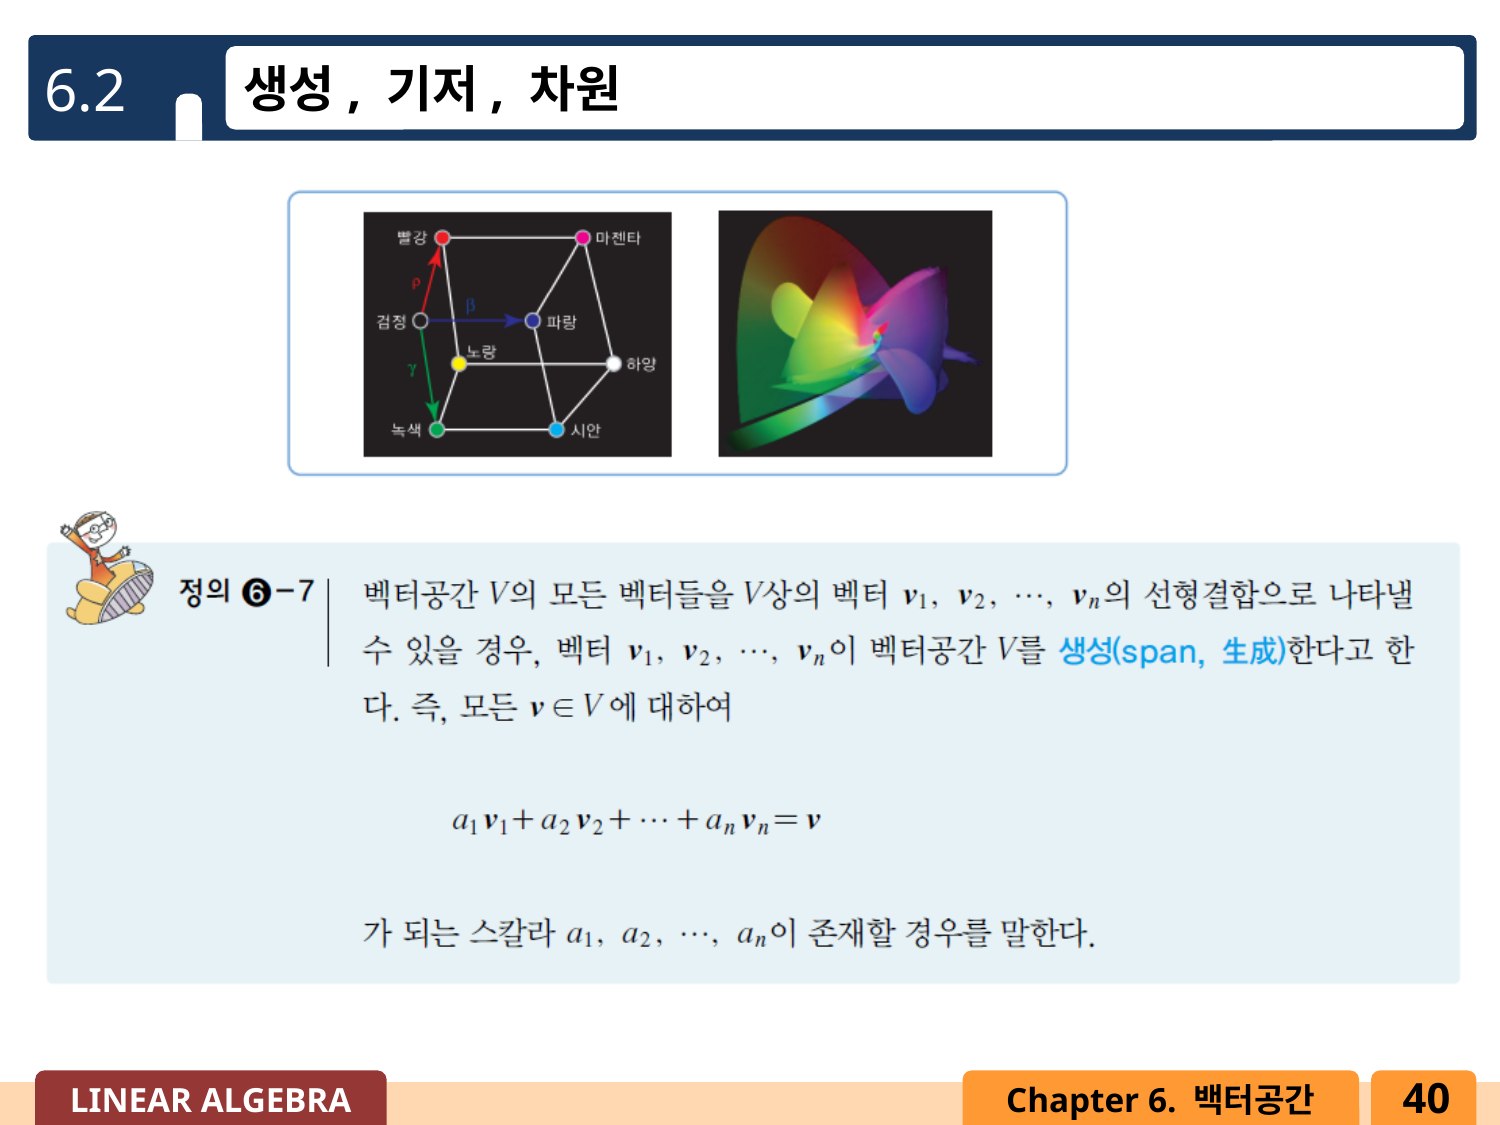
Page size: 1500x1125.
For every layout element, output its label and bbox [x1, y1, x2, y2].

picture [5, 159, 1500, 997]
text_box [0, 1070, 1500, 1125]
text_box [28, 34, 1477, 141]
